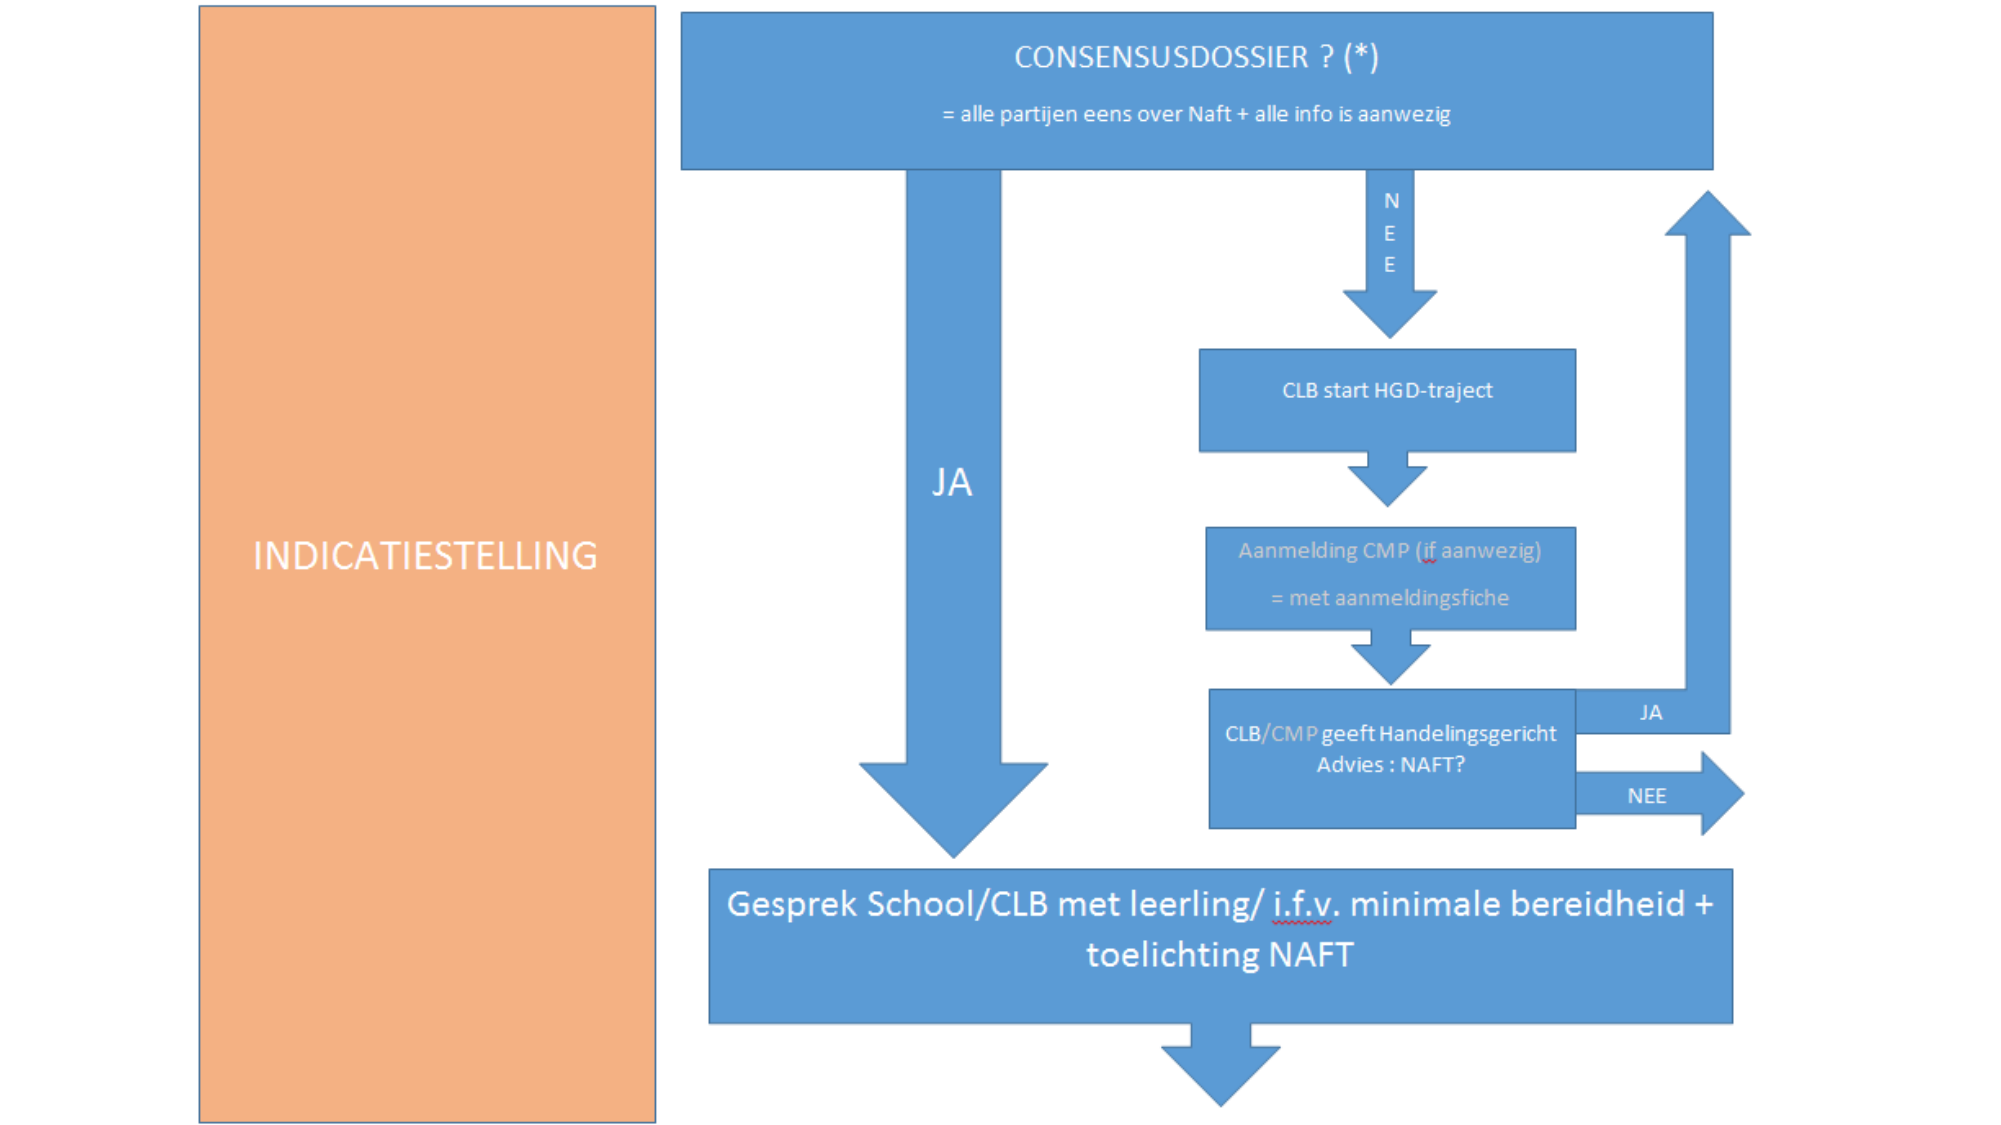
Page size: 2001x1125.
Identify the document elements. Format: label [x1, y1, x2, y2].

picture [194, 0, 1755, 1125]
